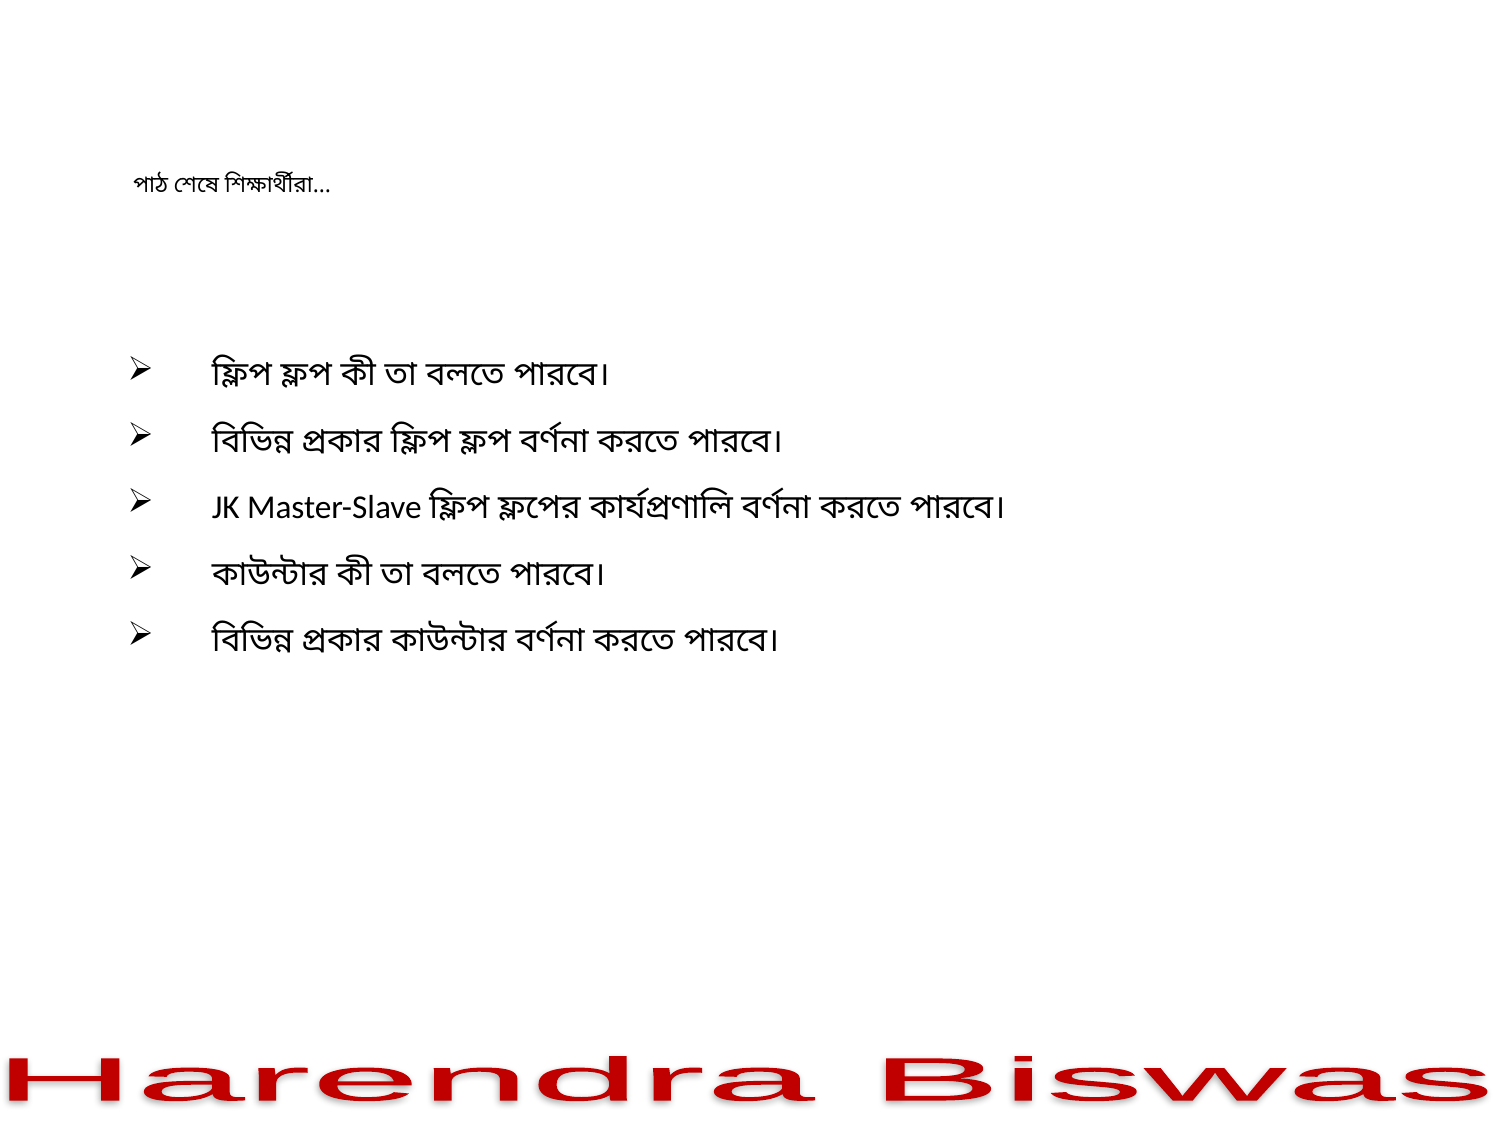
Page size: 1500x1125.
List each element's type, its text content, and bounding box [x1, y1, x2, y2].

title পাঠ শেষে শিক্ষার্থীরা… [112, 87, 1388, 288]
subtitle ফ্লিপ ফ্লপ কী তা বলতে পারবে। বিভিন্ন প্রকার ফ্লিপ ফ্লপ বর্ণনা করতে পারবে। JK Master-Slave ফ্লিপ ফ্লপের কার্যপ্রণালি বর্ণনা করতে পারবে। কাউন্টার কী তা বলতে পারবে। বিভিন্ন প্রকার কাউন্টার বর্ণনা করতে পারবে। [112, 324, 1275, 688]
